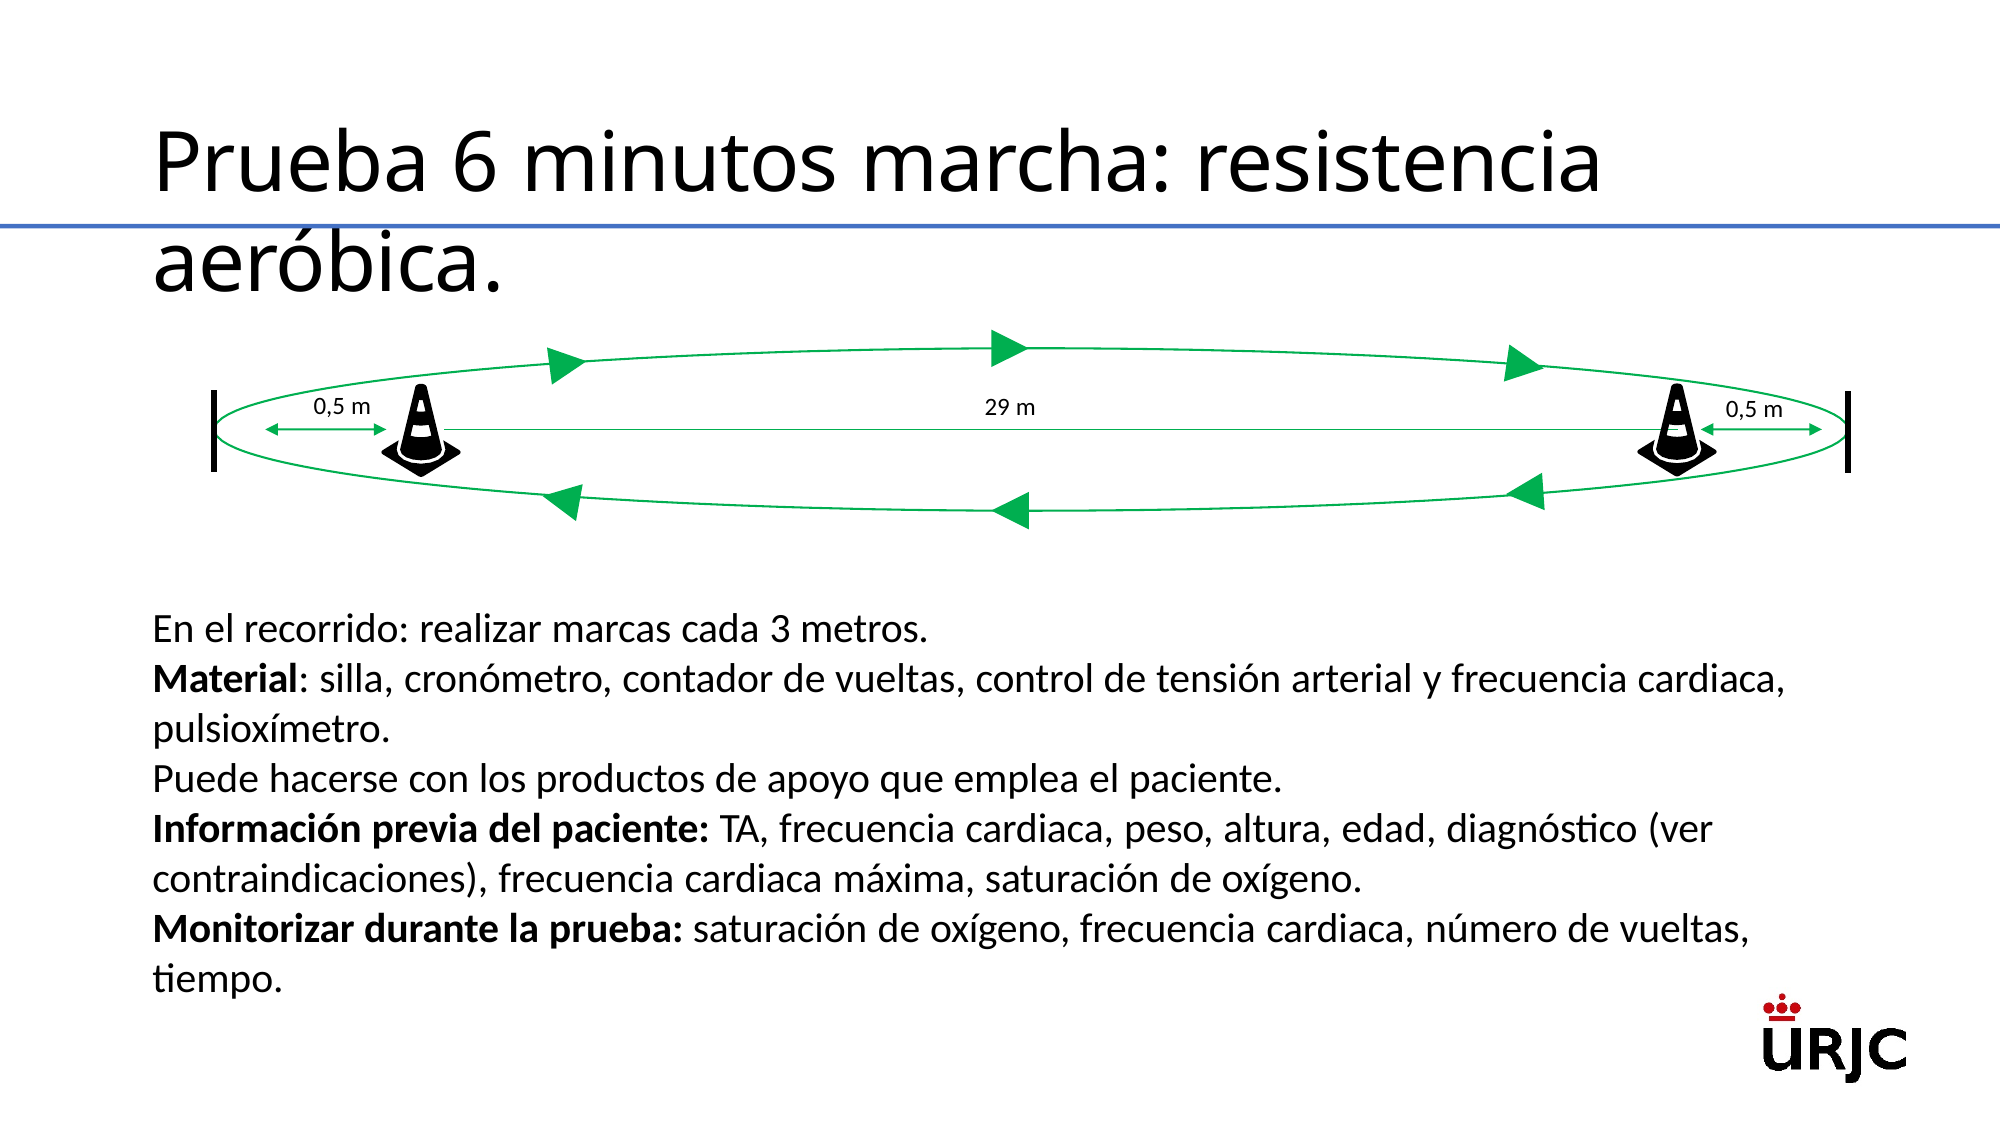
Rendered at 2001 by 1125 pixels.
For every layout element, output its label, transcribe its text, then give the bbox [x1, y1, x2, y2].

text_box [0, 223, 2000, 229]
picture [1757, 987, 1912, 1089]
title Prueba 6 minutos marcha: resistencia aeróbica. [150, 229, 1724, 309]
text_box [210, 383, 1852, 478]
title Prueba 6 minutos marcha: resistencia aeróbica. [150, 106, 1724, 223]
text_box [212, 329, 1850, 383]
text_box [212, 489, 1850, 530]
text_box En el recorrido: realizar marcas cada 3 metros. Material: silla, cronómetro, contador de vueltas, control de tensión arterial y frecuencia cardiaca, pulsioxímetro. Puede hacerse con los productos de apoyo que emplea el paciente. Información previa del paciente: TA, frecuencia cardiaca, peso, altura, edad, diagnóstico (ver contraindicaciones), frecuencia cardiaca máxima, saturación de oxígeno. Monitorizar durante la prueba: saturación de oxígeno, frecuencia cardiaca, número de vueltas, tiempo. [150, 598, 1798, 1001]
